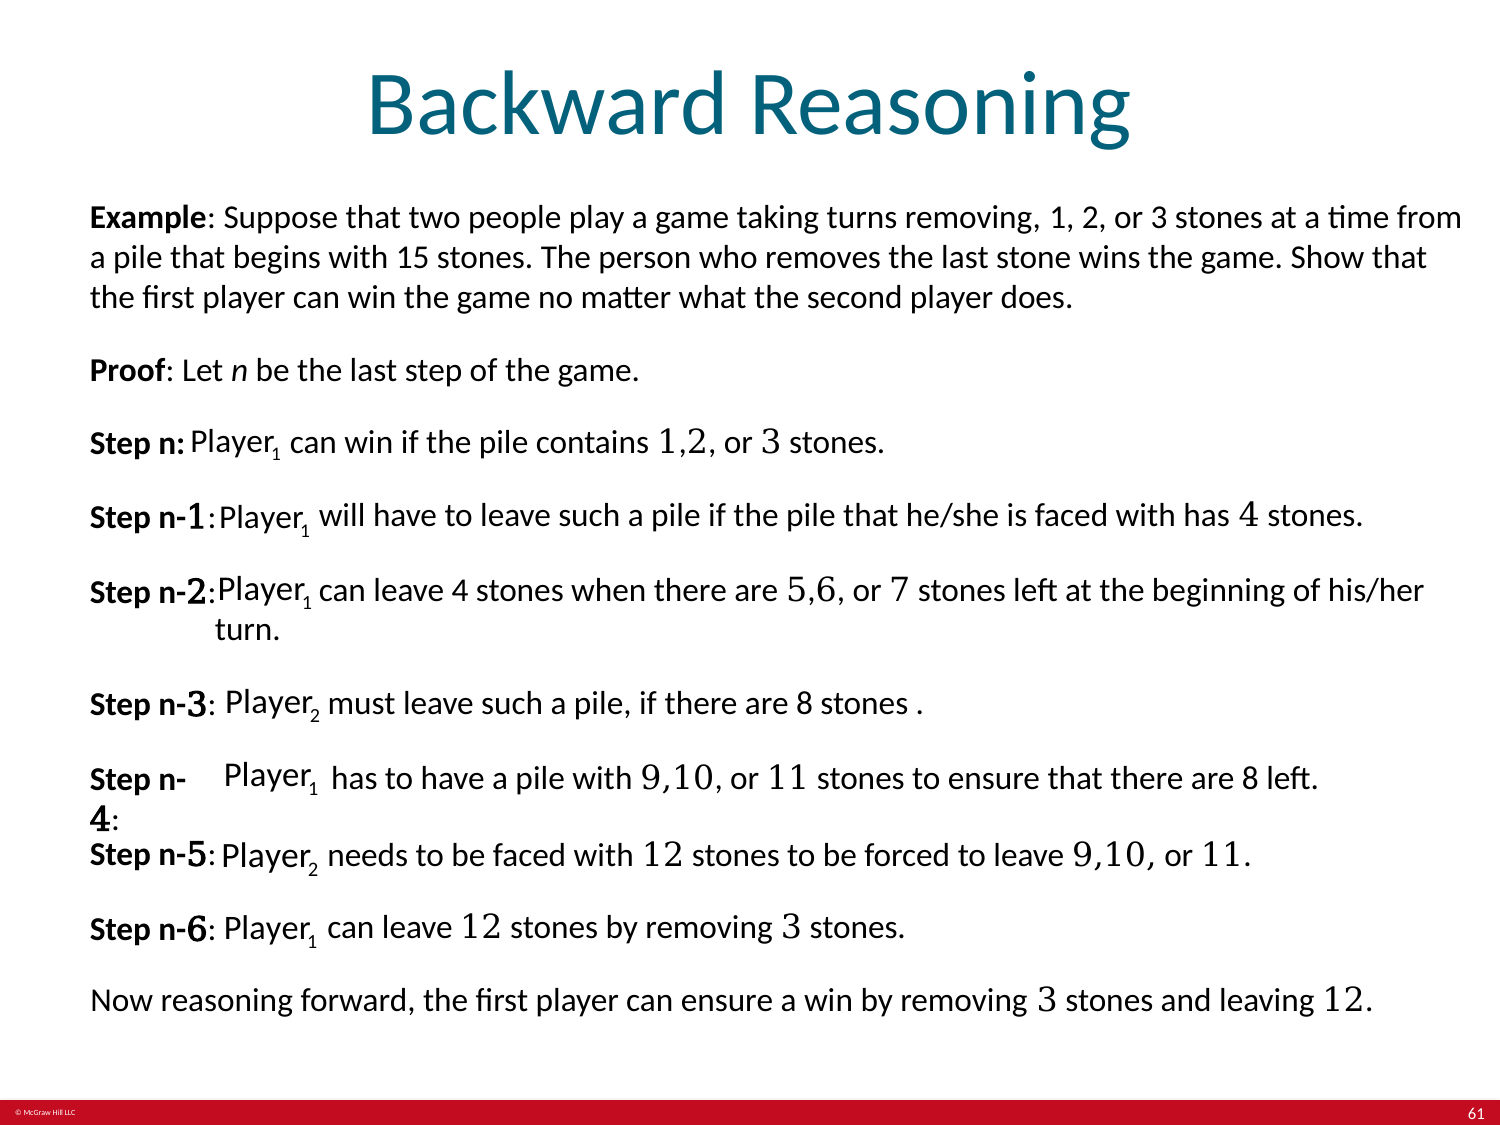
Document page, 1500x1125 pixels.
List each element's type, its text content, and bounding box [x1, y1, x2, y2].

list must leave such a pile, if there are 8 stones . [312, 673, 1076, 737]
text_box 61 [1424, 1099, 1500, 1125]
list Step n-4: [75, 750, 230, 813]
list Example: Suppose that two people play a game taking turns removing, 1, 2, or 3 stones at a time from a pile that begins with 15 stones. The person who removes the last stone wins the game. Show that the first player can win the game no matter what the second player does. Proof: Let n be the last step of the game. Step n: [75, 187, 1488, 475]
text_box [221, 678, 327, 732]
list Step n-5: [75, 825, 275, 888]
list can win if the pile contains 1,2, or 3 stones. [275, 412, 1013, 475]
list needs to be faced with 12 stones to be forced to leave 9,10, or 11. [312, 825, 1358, 889]
list Step n-6: [327, 900, 1358, 963]
list can leave 4 stones when there are 5,6, or 7 stones left at the beginning of his/her [304, 560, 1442, 623]
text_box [187, 418, 288, 469]
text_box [214, 565, 320, 618]
list can leave 12 stones by removing 3 stones. [312, 898, 1050, 961]
list turn. [200, 600, 300, 663]
list Now reasoning forward, the first player can ensure a win by removing 3 stones and leaving 12. [75, 970, 1430, 1034]
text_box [215, 495, 317, 546]
title Backward Reasoning [0, 0, 1500, 195]
list Step n-2: [75, 562, 238, 625]
list will have to leave such a pile if the pile that he/she is faced with has 4 stones. [304, 486, 1404, 549]
list has to have a pile with 9,10, or 11 stones to ensure that there are 8 left. [320, 749, 1375, 812]
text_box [220, 750, 326, 804]
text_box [220, 905, 325, 958]
list Step n-6: [75, 900, 312, 963]
list Step n-3: [75, 675, 263, 738]
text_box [217, 831, 326, 886]
list Step n-1: [75, 487, 238, 550]
